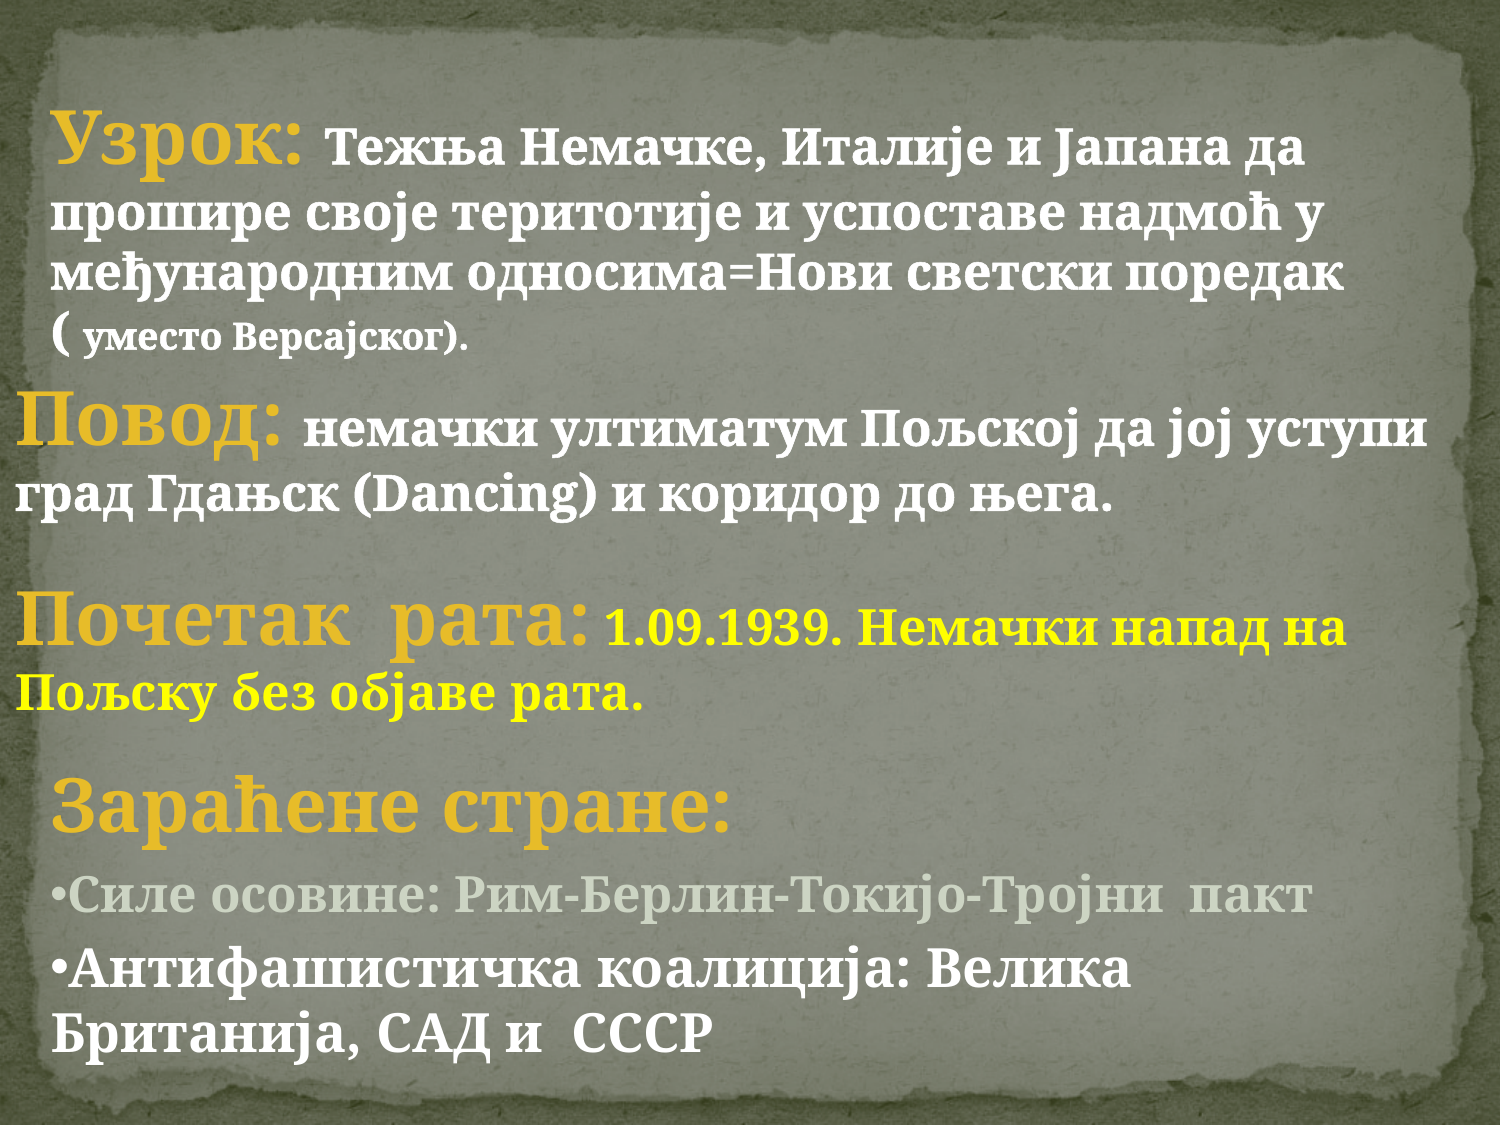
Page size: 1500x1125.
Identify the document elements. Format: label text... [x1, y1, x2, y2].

text_box Почетак рата: 1.09.1939. Немачки напад на Пољску без објаве рaта. [0, 562, 1453, 728]
text_box Повод: немачки ултиматум Пољској да јој уступи град Гдањск (Dancing) и коридор до њега. [0, 363, 1453, 529]
text_box Антифашистичка коалиција: Велика Британија, САД и СССР [35, 925, 1418, 1071]
text_box Узрок: Тежња Немачке, Италије и Јапана да прошире своје теритотије и успоставе надмоћ у међународним односима=Нови светски поредак ( уместо Версајског). [35, 81, 1500, 367]
text_box Силе осовине: Рим-Берлин-Токијо-Тројни пакт [35, 855, 1500, 931]
text_box Зараћене стране: [35, 749, 1263, 855]
